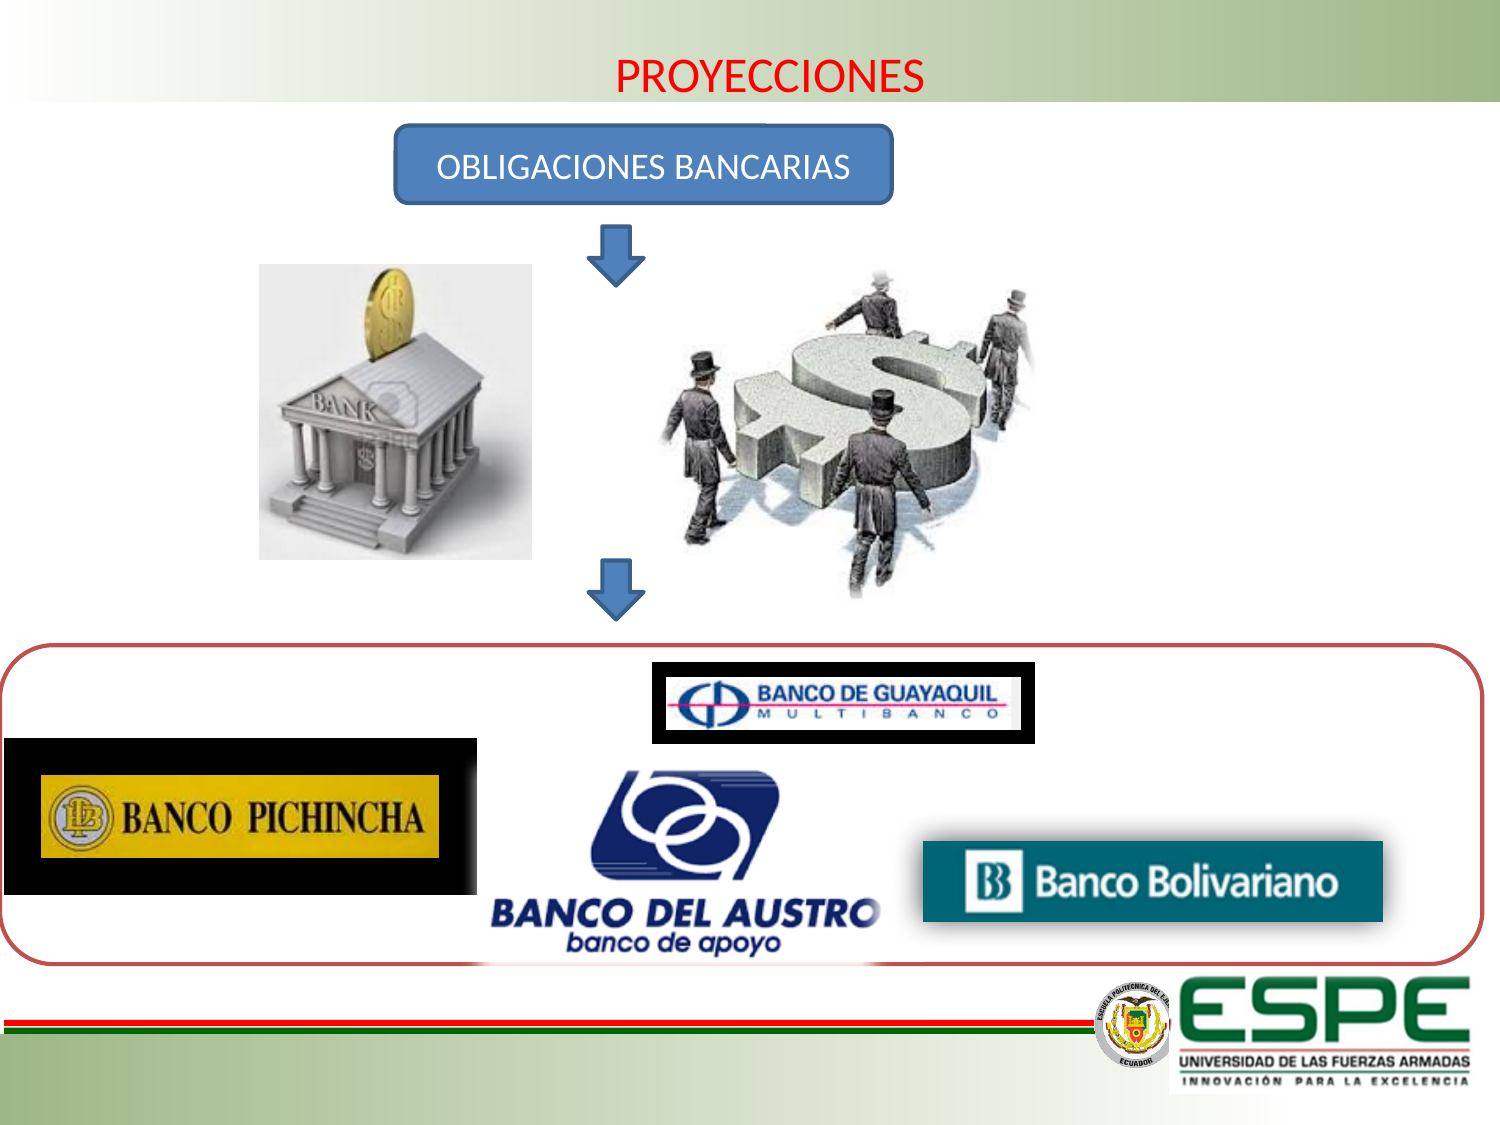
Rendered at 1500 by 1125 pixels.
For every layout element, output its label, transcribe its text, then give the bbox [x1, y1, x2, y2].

picture [665, 676, 1022, 731]
text_box [586, 224, 646, 288]
picture [922, 841, 1383, 922]
picture [259, 264, 532, 560]
picture [460, 748, 892, 993]
text_box OBLIGACIONES BANCARIAS [393, 138, 894, 206]
picture [1057, 964, 1500, 1095]
picture [648, 265, 1039, 607]
text_box PROYECCIONES [95, 7, 1446, 138]
text_box [70, 0, 1421, 131]
picture [40, 774, 440, 859]
text_box [586, 558, 643, 622]
text_box [0, 643, 1485, 967]
